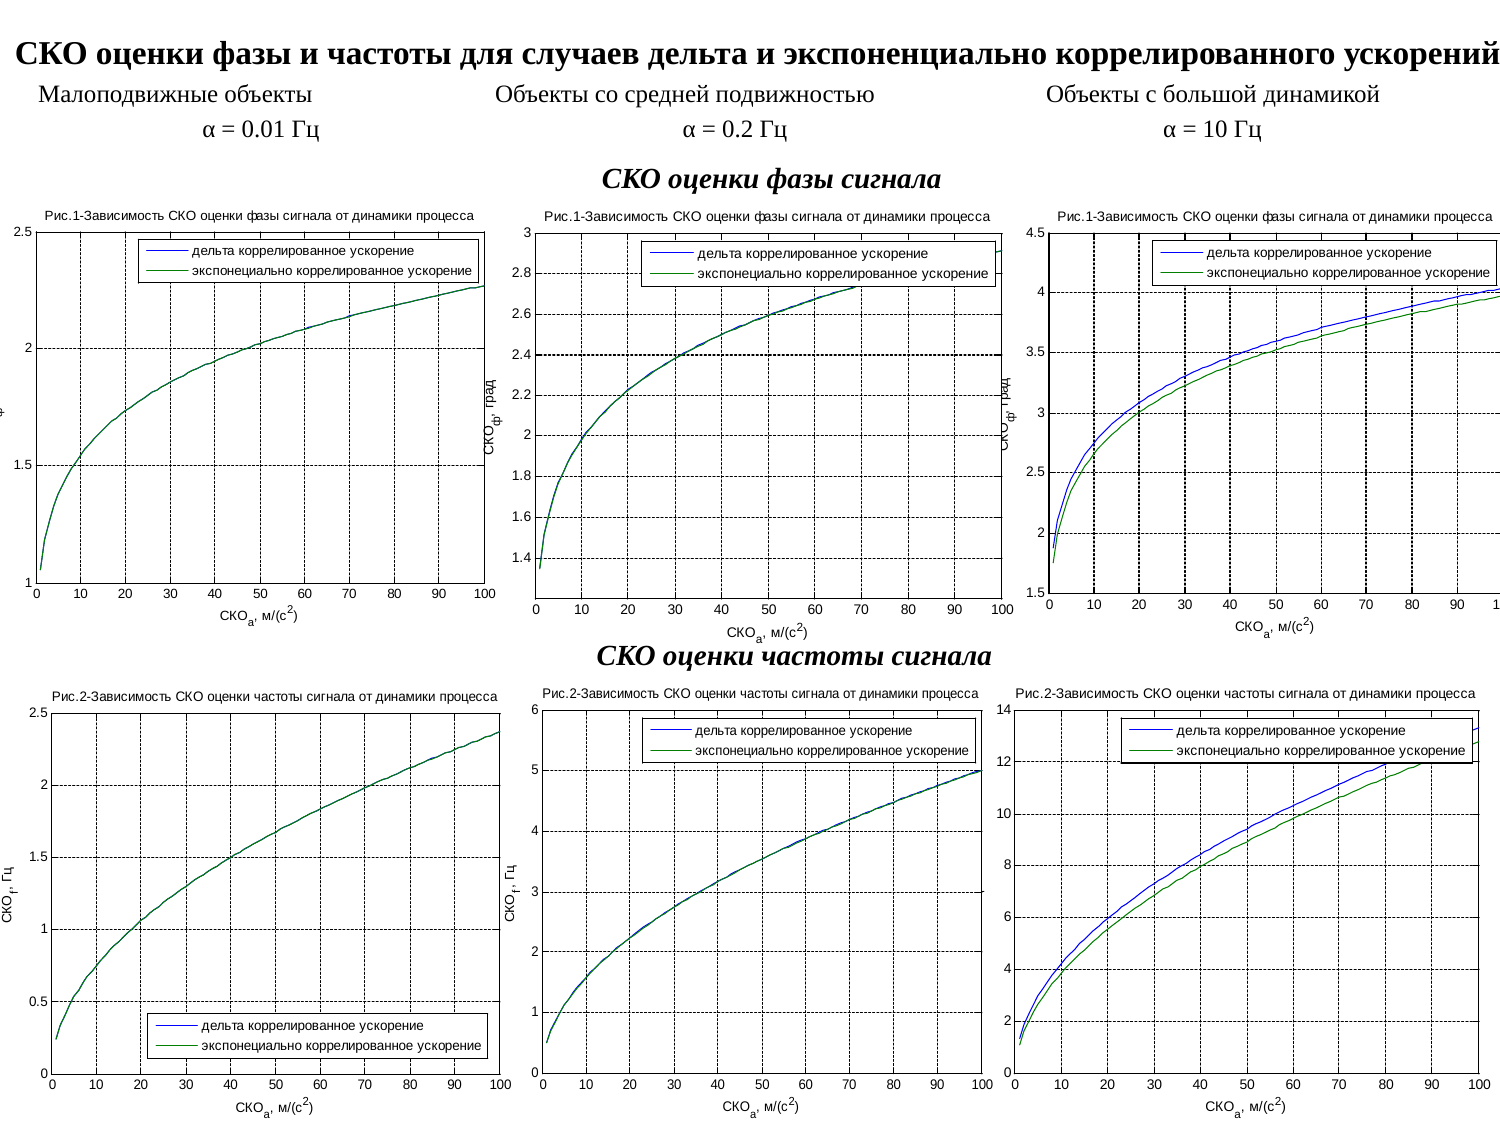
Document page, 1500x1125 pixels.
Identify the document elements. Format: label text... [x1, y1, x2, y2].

picture [0, 676, 1500, 1125]
text_box α = 0.01 Гц [187, 105, 352, 151]
picture [0, 198, 1500, 651]
text_box Объекты со средней подвижностью [480, 79, 950, 145]
text_box СКО оценки фазы сигнала [587, 152, 958, 197]
text_box Объекты с большой динамикой [1031, 79, 1407, 145]
text_box СКО оценки фазы и частоты для случаев дельта и экспоненциально коррелированного ускорений [0, 23, 1500, 79]
text_box α = 0.2 Гц [667, 105, 809, 151]
text_box Малоподвижные объекты [23, 79, 422, 115]
text_box СКО оценки частоты сигнала [562, 659, 1027, 674]
text_box α = 10 Гц [1148, 105, 1289, 151]
